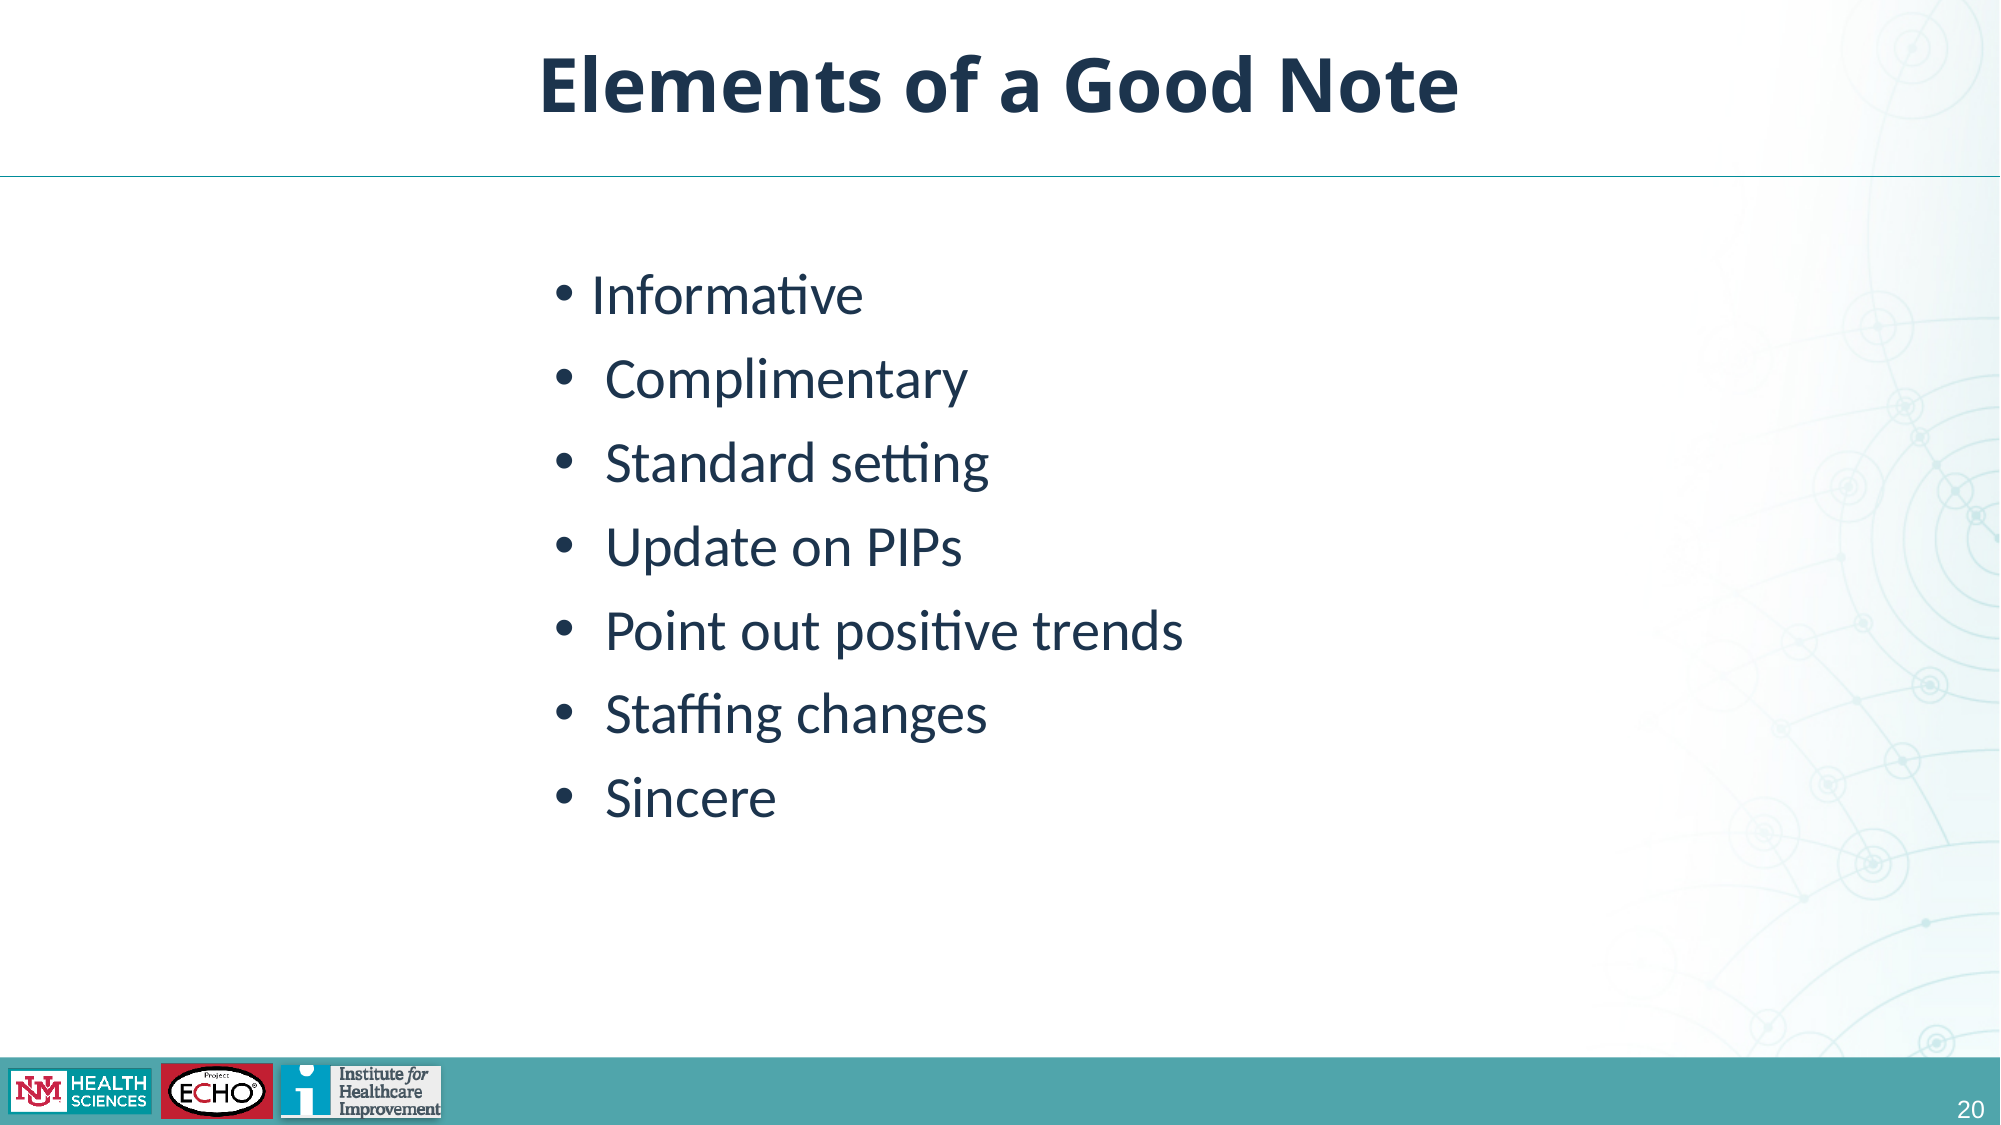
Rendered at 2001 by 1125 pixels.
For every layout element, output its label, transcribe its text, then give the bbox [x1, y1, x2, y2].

list Informative Complimentary Standard setting Update on PIPs Point out positive trends Staffing changes Sincere [539, 257, 1968, 789]
slide_number 20 [1662, 1093, 2000, 1125]
picture [300, 1065, 313, 1076]
picture [0, 0, 2001, 1125]
list Elements of a Good Note [0, 0, 2000, 177]
